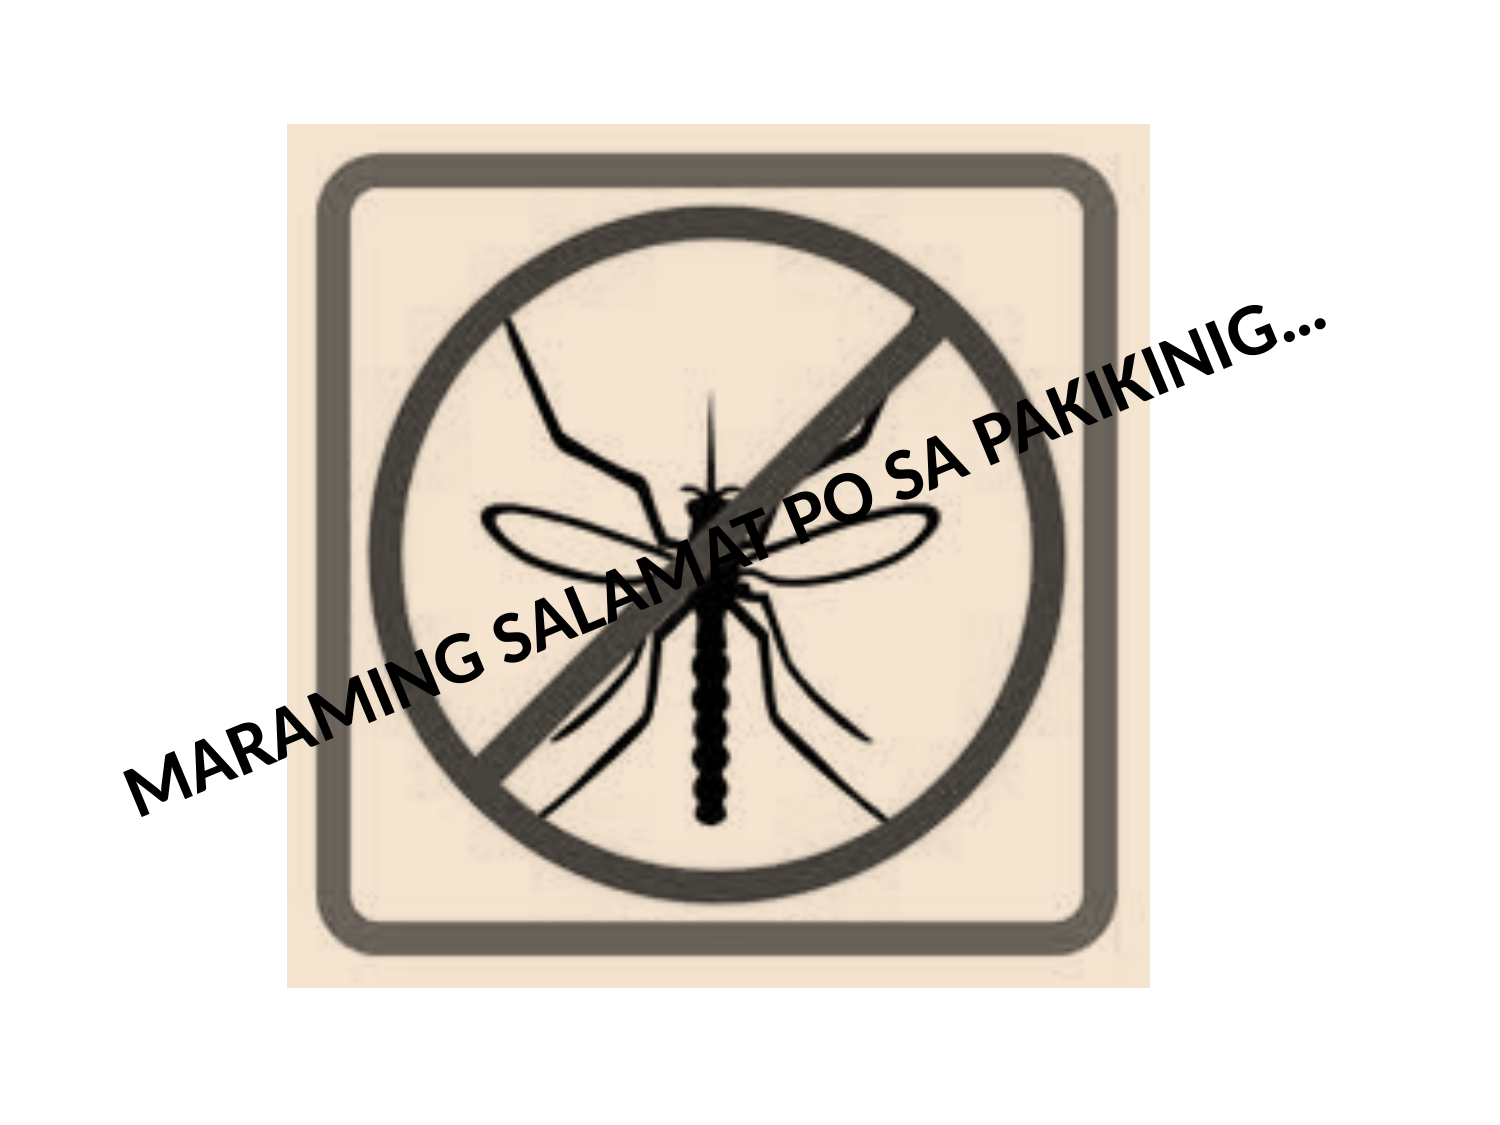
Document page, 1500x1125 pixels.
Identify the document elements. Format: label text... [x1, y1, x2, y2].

list MARAMING SALAMAT PO SA PAKIKINIG… [82, 670, 282, 943]
picture [287, 124, 1151, 988]
list MARAMING SALAMAT PO SA PAKIKINIG… [1154, 231, 1418, 531]
